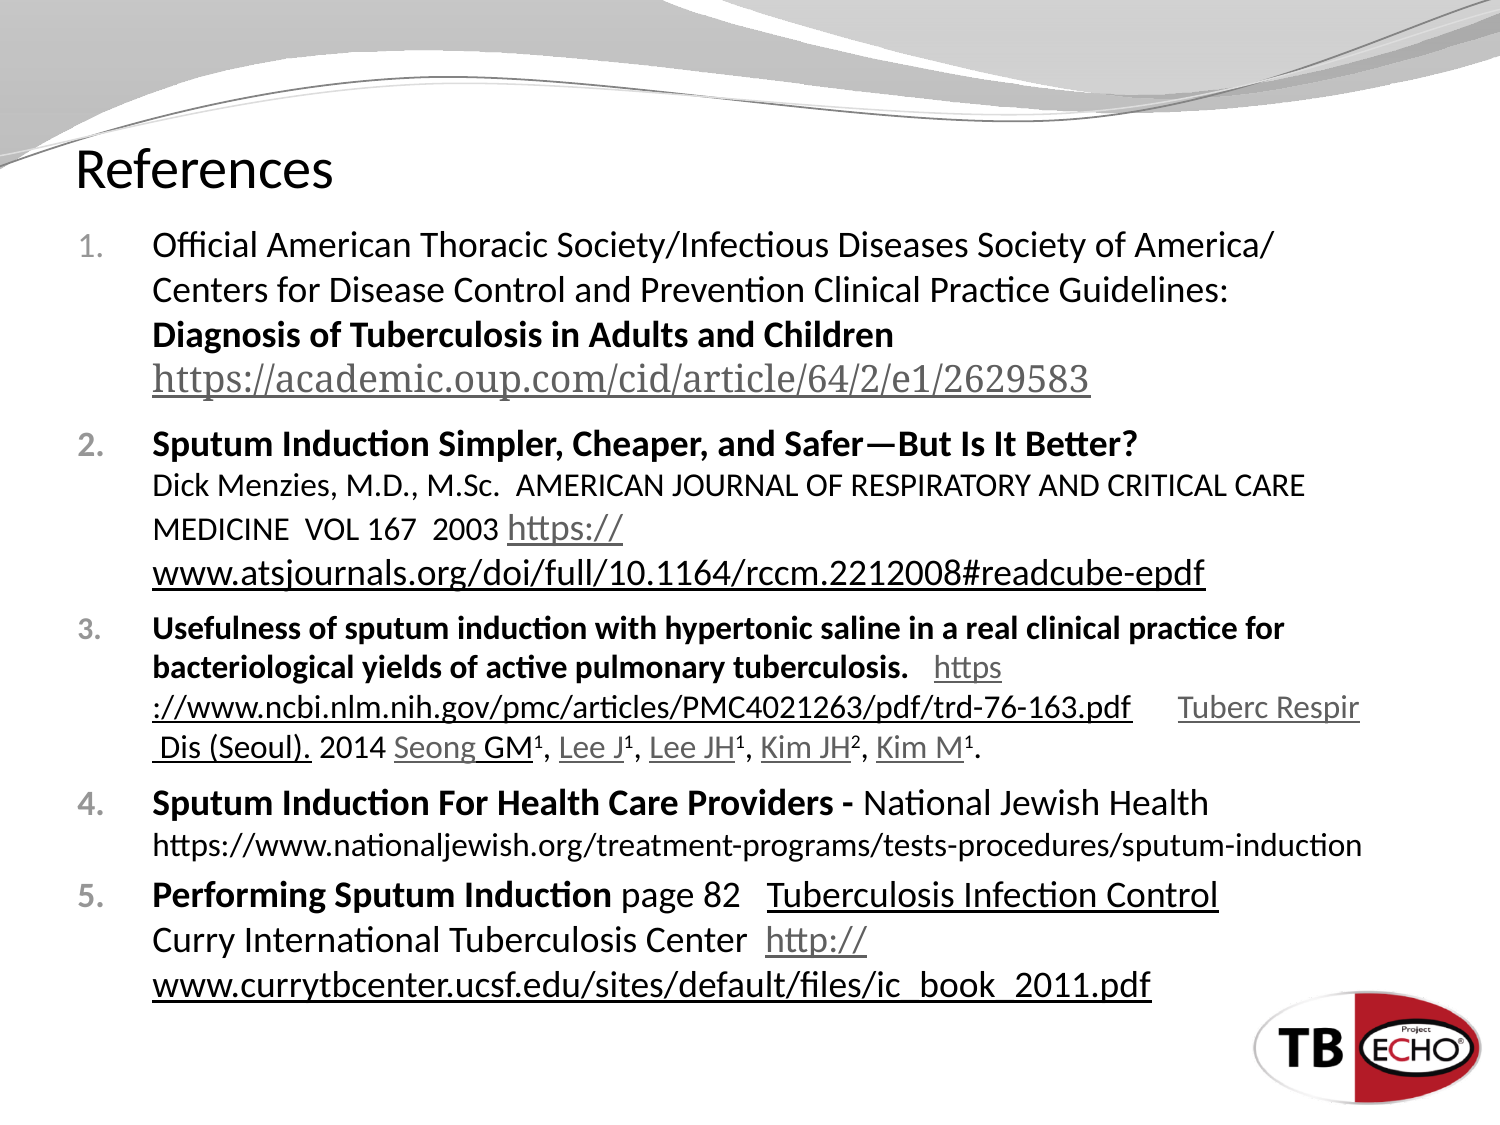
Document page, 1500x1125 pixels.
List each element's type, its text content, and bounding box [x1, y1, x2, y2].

title References [75, 115, 1425, 200]
list Official American Thoracic Society/Infectious Diseases Society of America/ Centers for Disease Control and Prevention Clinical Practice Guidelines: Diagnosis of Tuberculosis in Adults and Children https://academic.oup.com/cid/article/64/2/e1/2629583 Sputum Induction Simpler, Cheaper, and Safer—But Is It Better? Dick Menzies, M.D., M.Sc. AMERICAN JOURNAL OF RESPIRATORY AND CRITICAL CARE MEDICINE VOL 167 2003 https://www.atsjournals.org/doi/full/10.1164/rccm.2212008#readcube-epdf Usefulness of sputum induction with hypertonic saline in a real clinical practice for bacteriological yields of active pulmonary tuberculosis. https://www.ncbi.nlm.nih.gov/pmc/articles/PMC4021263/pdf/trd-76-163.pdf Tuberc Respir Dis (Seoul). 2014 Seong GM1, Lee J1, Lee JH1, Kim JH2, Kim M1. Sputum Induction For Health Care Providers - National Jewish Health https://www.nationaljewish.org/treatment-programs/tests-procedures/sputum-induction Performing Sputum Induction page 82 Tuberculosis Infection Control Curry International Tuberculosis Center http://www.currytbcenter.ucsf.edu/sites/default/files/ic_book_2011.pdf [62, 212, 1413, 1075]
picture [1249, 987, 1487, 1108]
